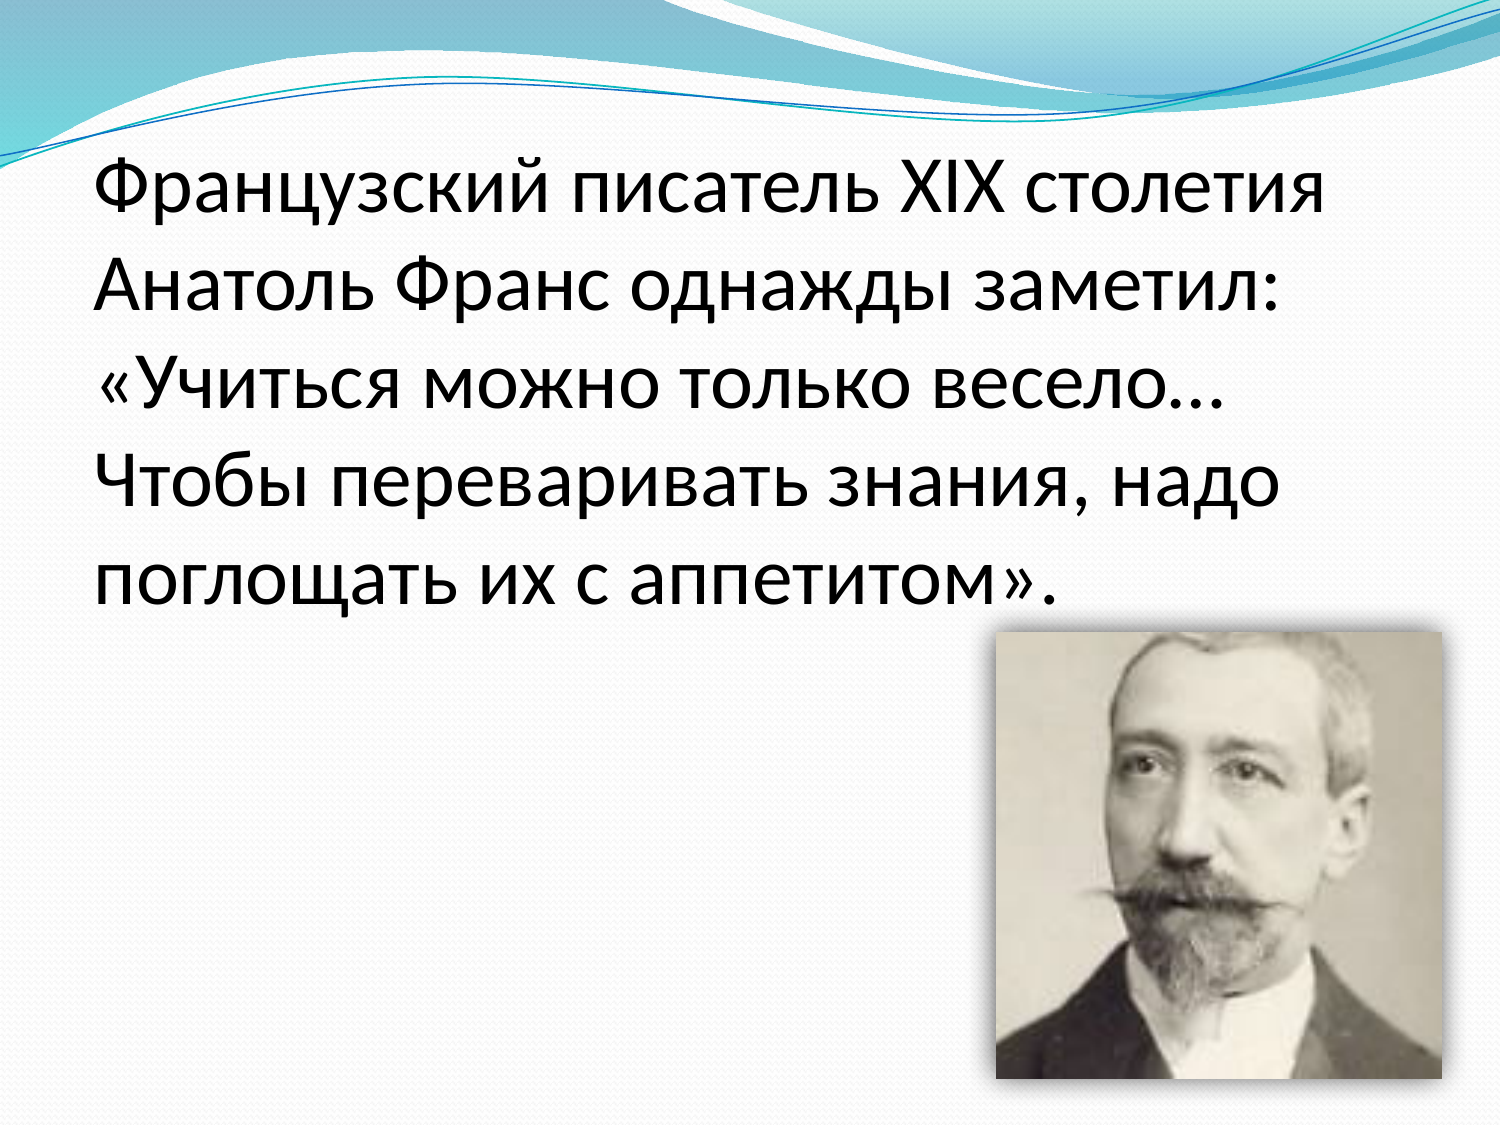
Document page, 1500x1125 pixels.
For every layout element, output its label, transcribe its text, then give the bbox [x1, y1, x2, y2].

picture [995, 632, 1442, 1079]
title Французский писатель XIX столетия Анатоль Франс однажды заметил: «Учиться можно только весело… Чтобы переваривать знания, надо поглощать их с аппетитом». [93, 117, 1444, 622]
